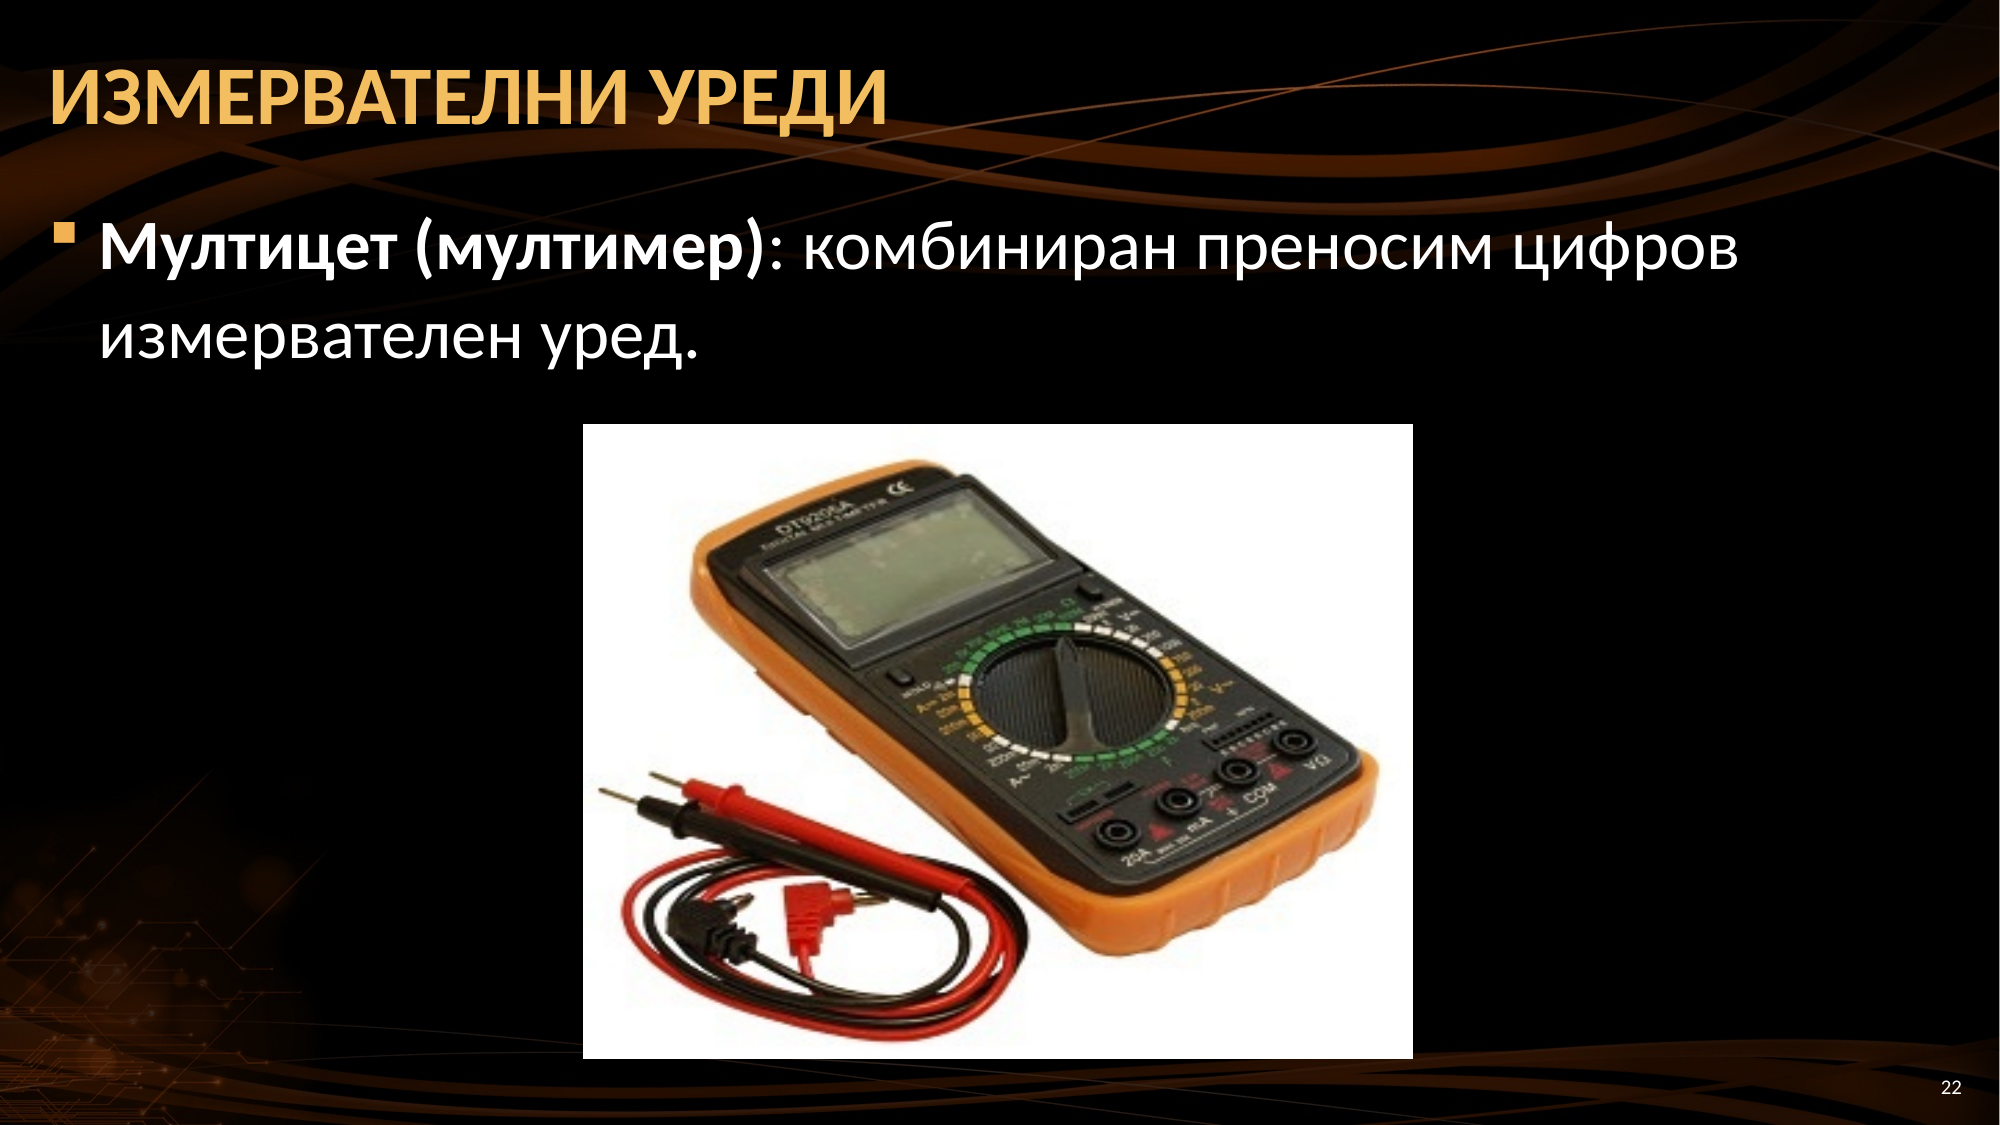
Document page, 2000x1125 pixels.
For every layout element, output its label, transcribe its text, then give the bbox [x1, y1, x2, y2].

title ИЗМЕРВАТЕЛНИ УРЕДИ [30, 6, 1968, 189]
list Мултицет (мултимер): комбиниран преносим цифров измервателен уред. [31, 188, 1968, 1103]
slide_number 22 [1897, 1070, 1968, 1103]
picture [0, 0, 2000, 1125]
